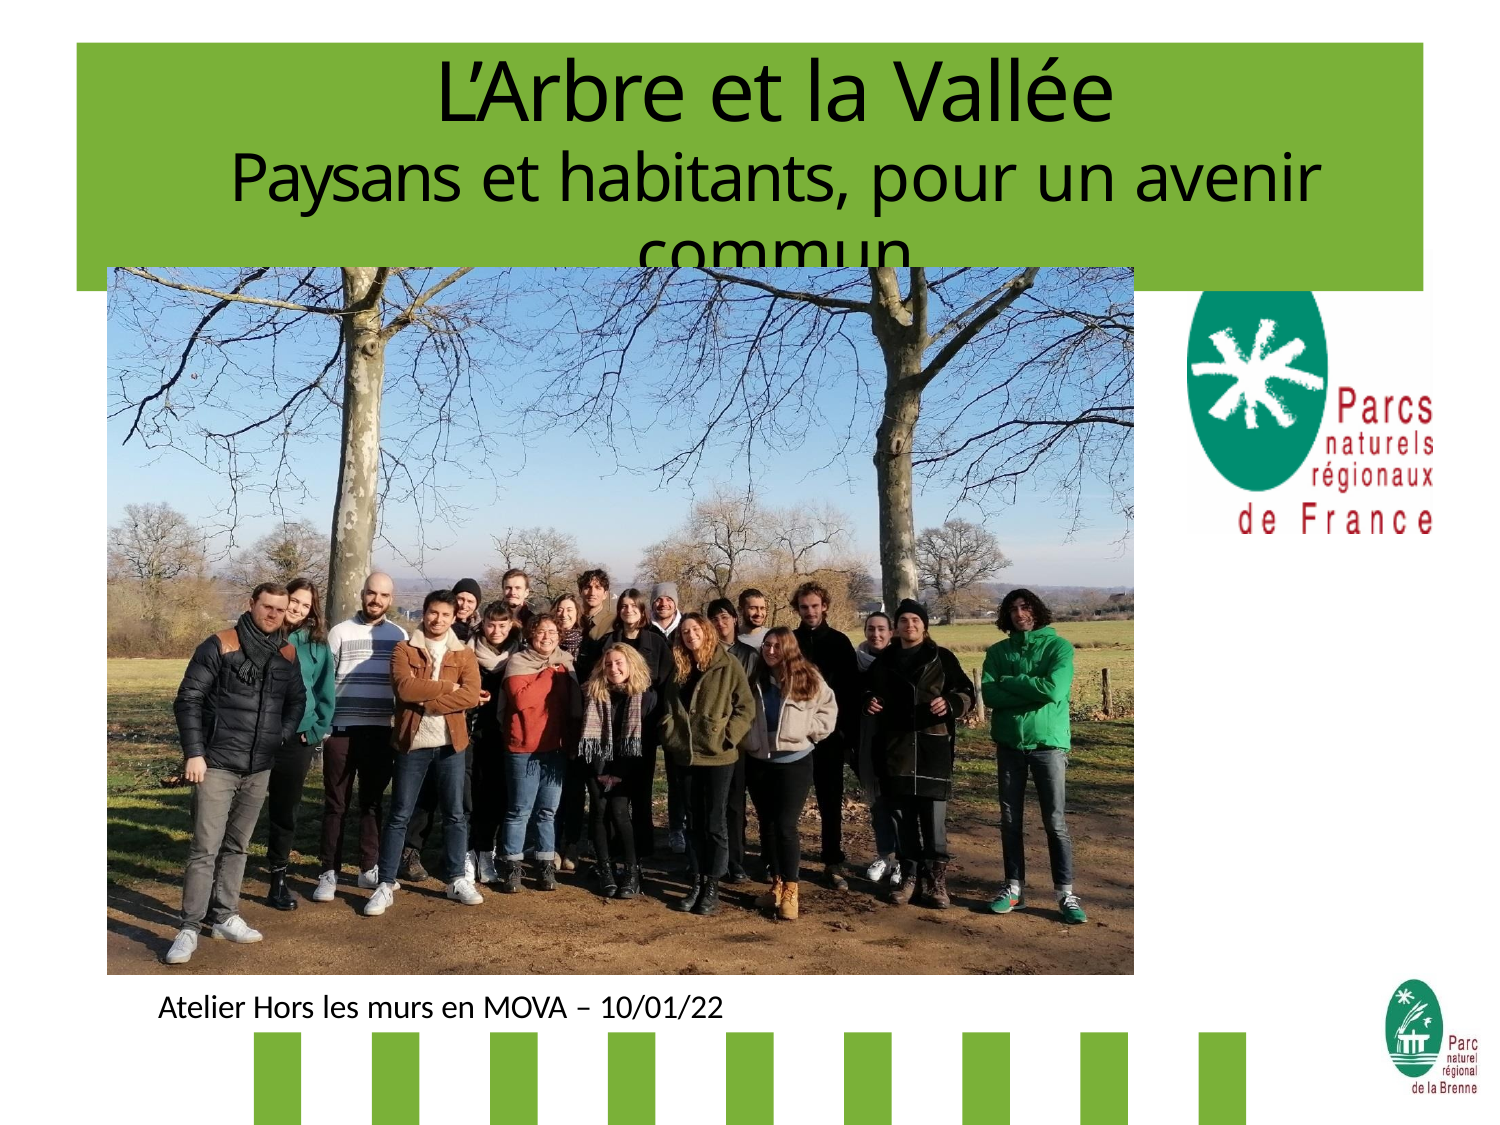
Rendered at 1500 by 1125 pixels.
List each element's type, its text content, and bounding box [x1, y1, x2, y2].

picture [1381, 973, 1481, 1095]
text_box Atelier Hors les murs en MOVA – 10/01/22 [156, 984, 735, 1025]
text_box L’Arbre et la Vallée Paysans et habitants, pour un avenir commun [76, 42, 1424, 292]
picture [107, 266, 1134, 976]
picture [1186, 249, 1433, 535]
